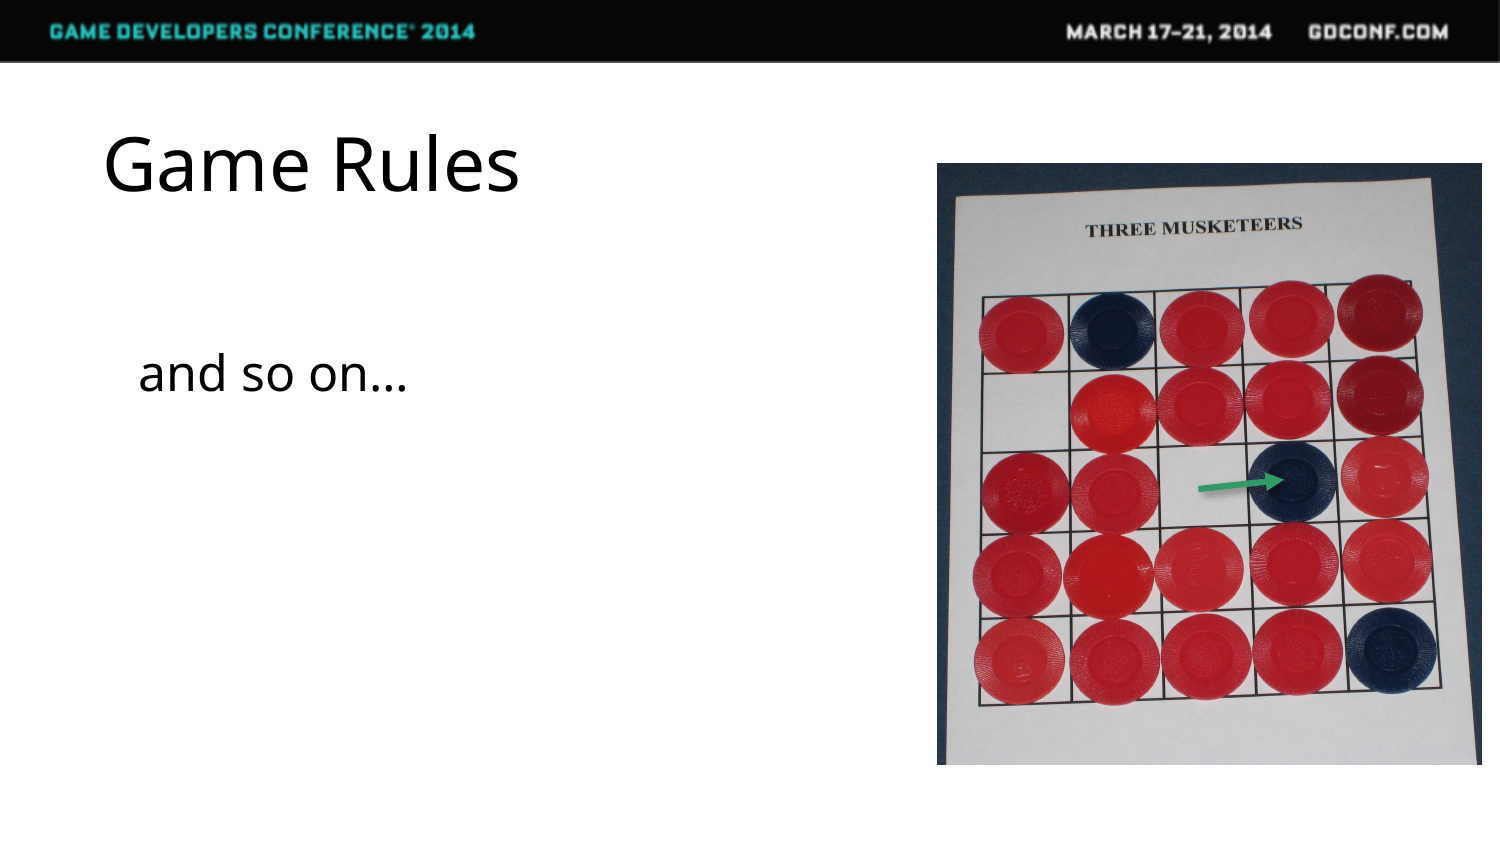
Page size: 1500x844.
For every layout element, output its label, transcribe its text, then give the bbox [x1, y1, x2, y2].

picture [936, 163, 1482, 765]
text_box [1198, 479, 1285, 490]
list and so on… [112, 334, 925, 785]
title Game Rules [87, 109, 1413, 238]
picture [0, 0, 1500, 63]
